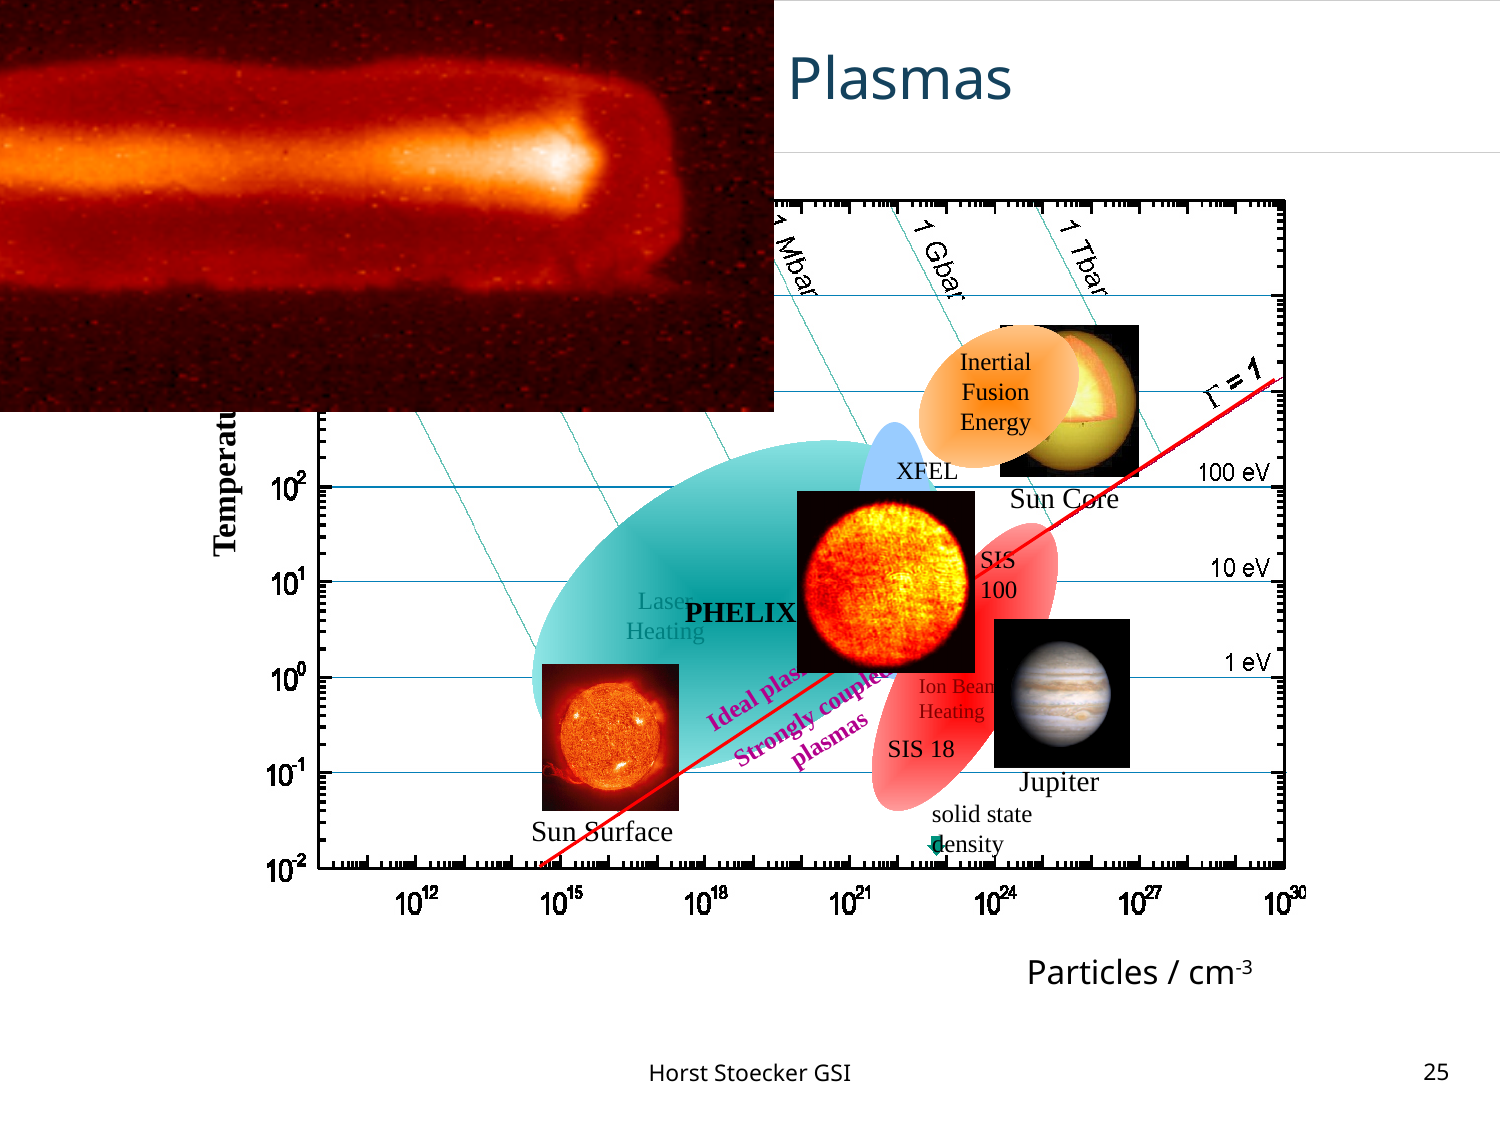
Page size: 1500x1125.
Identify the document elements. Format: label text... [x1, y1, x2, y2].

slide_number 25 [1114, 1042, 1465, 1103]
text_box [862, 505, 1045, 829]
title Hot Dense Plasmas [780, 0, 1500, 153]
text_box Temperature [eV] [194, 425, 250, 573]
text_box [979, 325, 1151, 533]
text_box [911, 334, 1087, 466]
footer Horst Stoecker GSI [498, 1042, 1002, 1103]
picture [0, 0, 1306, 915]
text_box Particles / cm-3 [1011, 943, 1268, 999]
